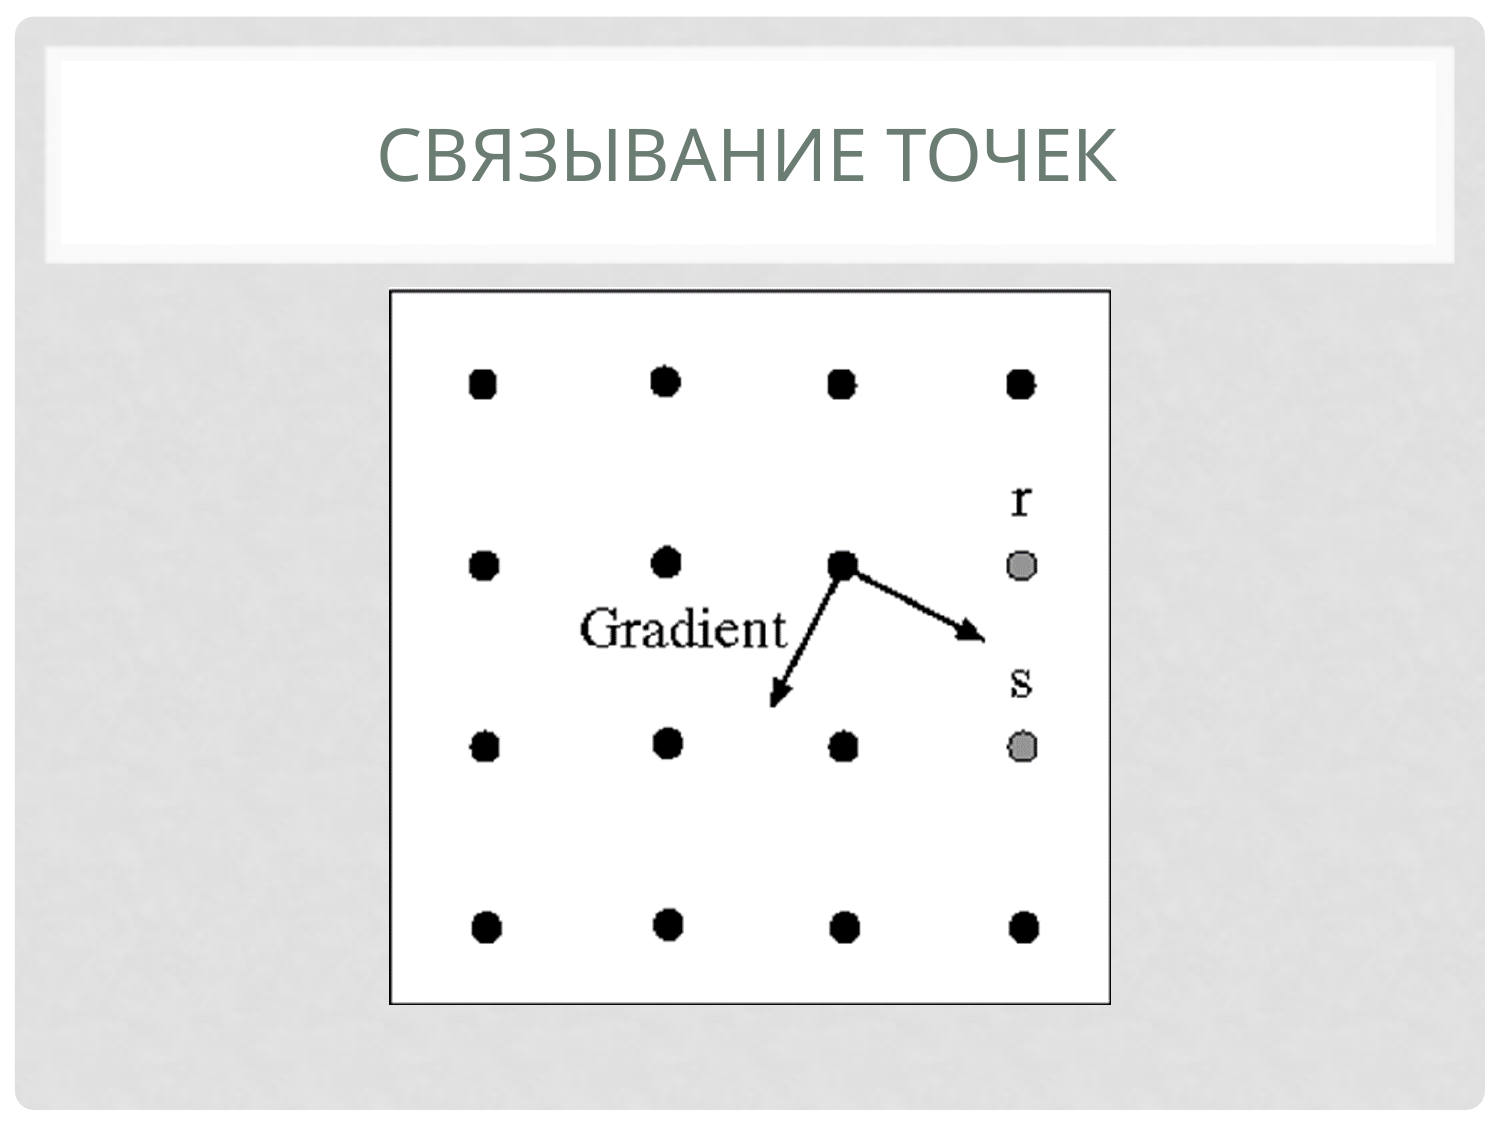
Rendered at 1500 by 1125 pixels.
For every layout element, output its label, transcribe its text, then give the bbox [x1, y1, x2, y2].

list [389, 287, 1111, 1006]
title Связывание точек [69, 66, 1425, 238]
